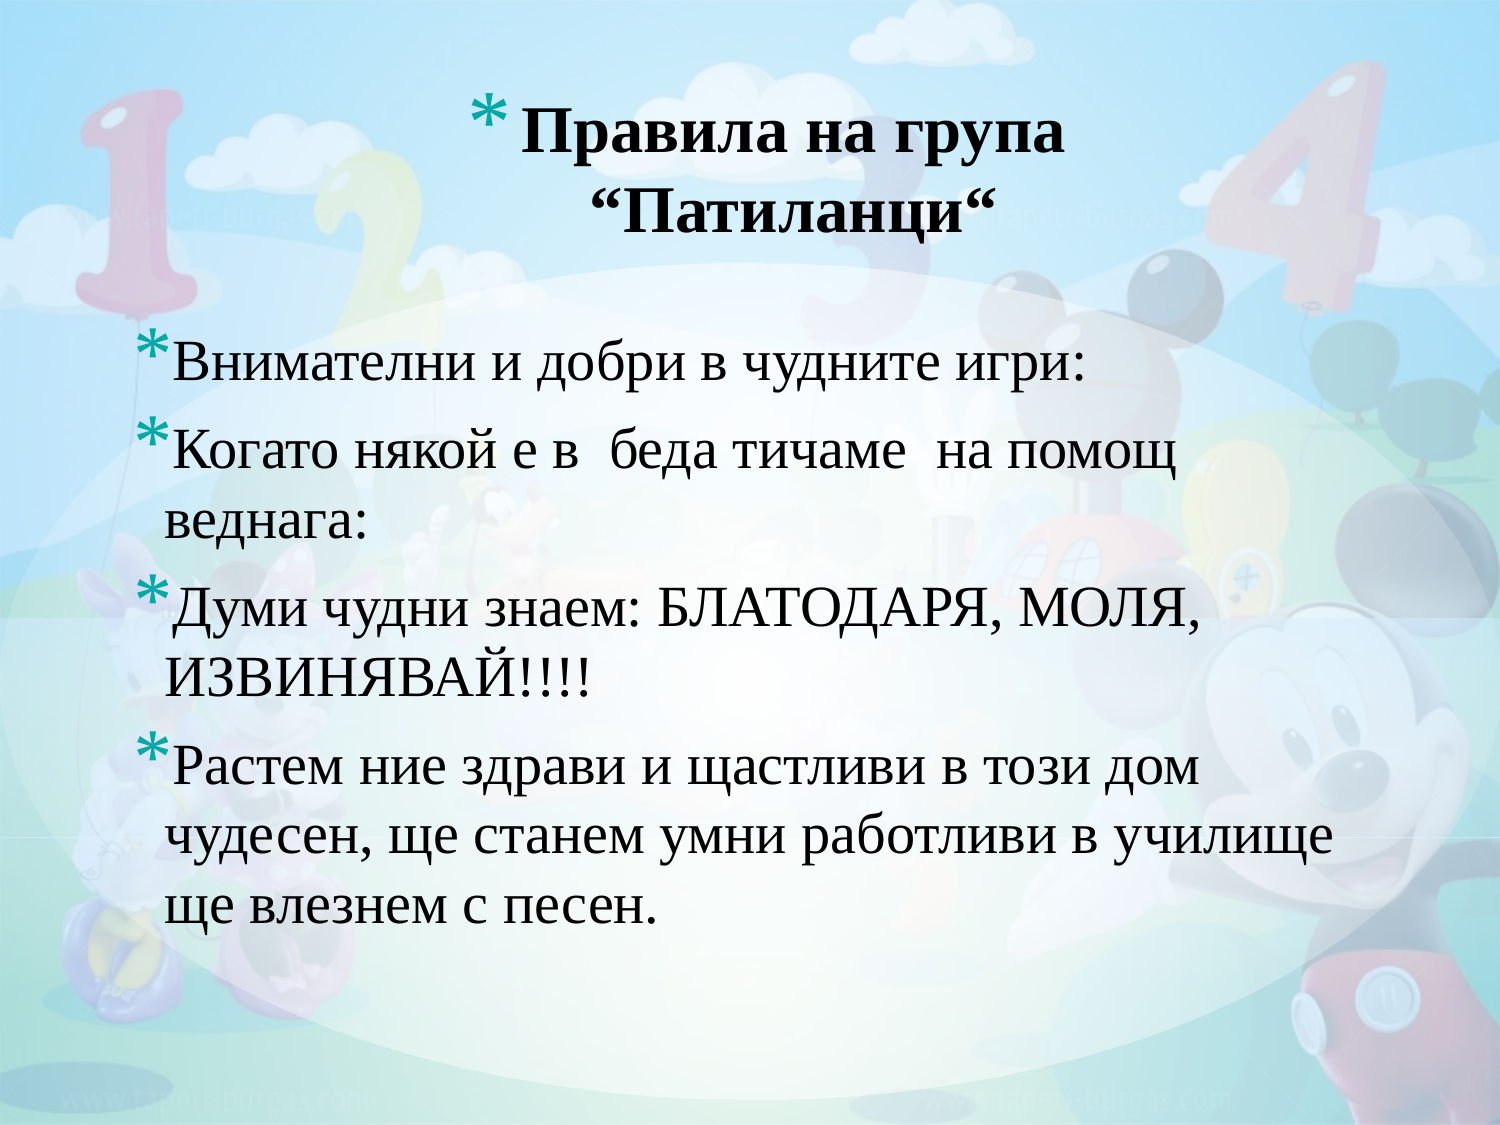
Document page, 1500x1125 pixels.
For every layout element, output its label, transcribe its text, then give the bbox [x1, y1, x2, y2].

title Правила на група “Патиланци“ [206, 78, 1329, 291]
list Внимателни и добри в чудните игри: Когато някой е в беда тичаме на помощ веднага: Думи чудни знаем: БЛАТОДАРЯ, МОЛЯ, ИЗВИНЯВАЙ!!!! Растем ние здрави и щастливи в този дом чудесен, ще станем умни работливи в училище ще влезнем с песен. [112, 314, 1400, 1083]
